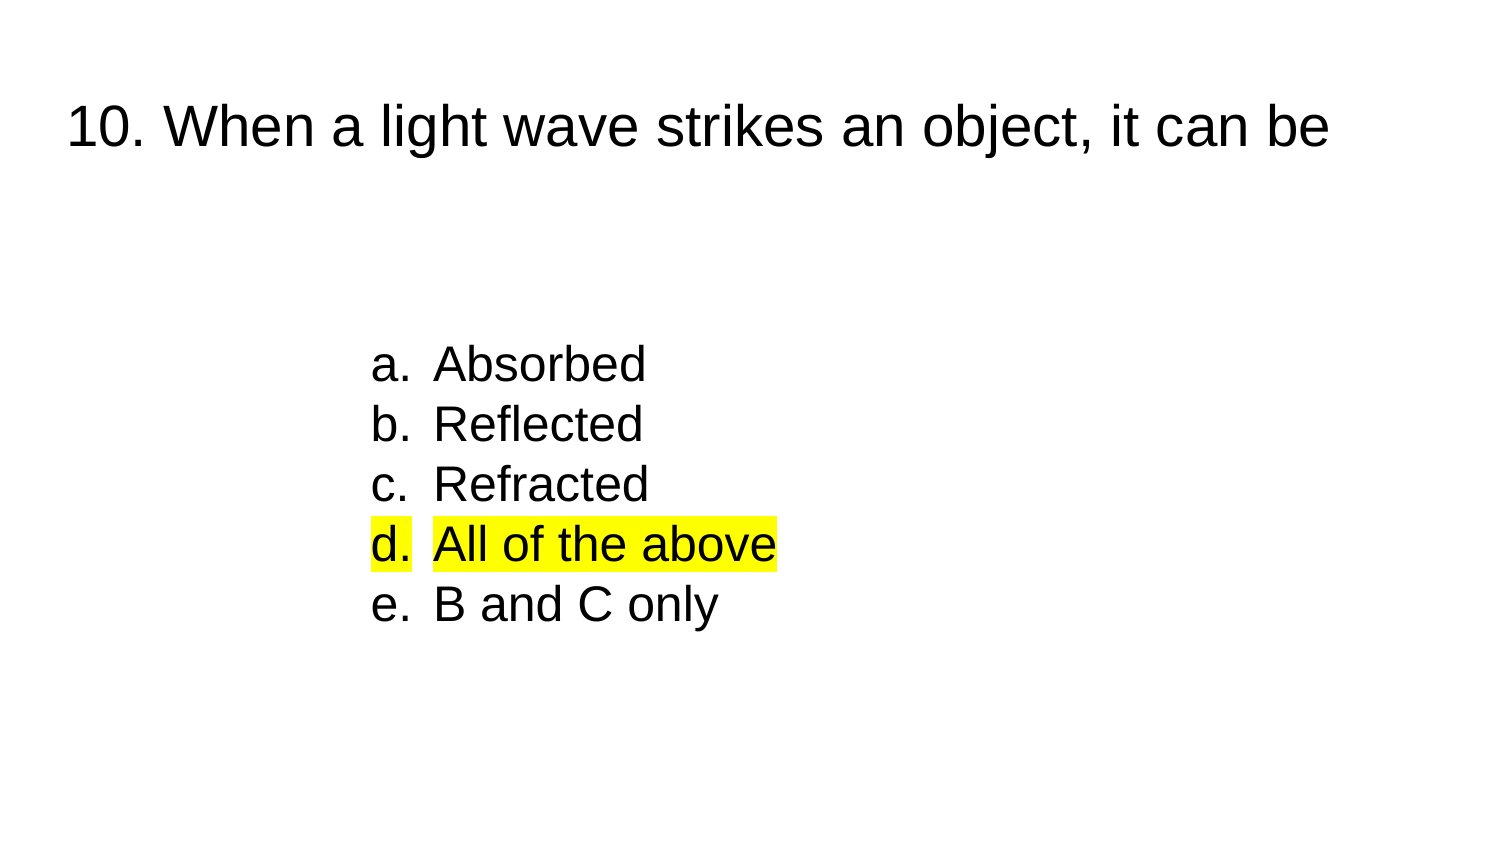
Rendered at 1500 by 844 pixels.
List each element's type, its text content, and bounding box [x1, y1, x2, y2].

list Absorbed Reflected Refracted All of the above B and C only [343, 316, 1041, 714]
title 10. When a light wave strikes an object, it can be [51, 72, 1449, 257]
